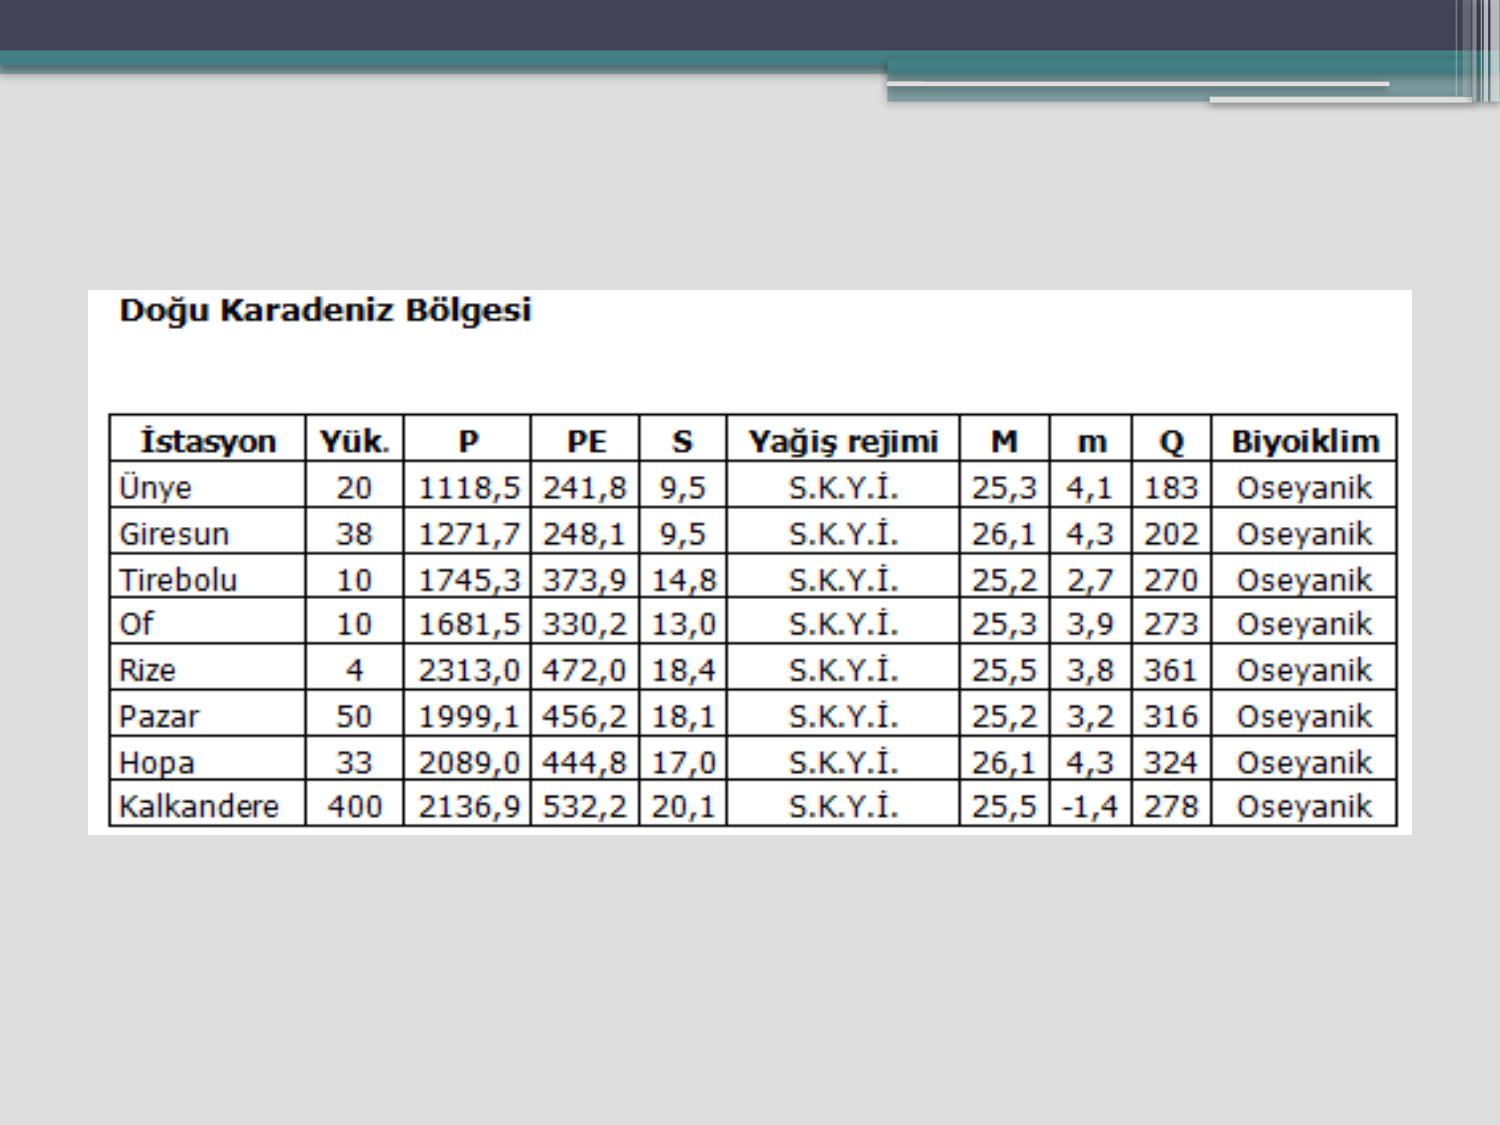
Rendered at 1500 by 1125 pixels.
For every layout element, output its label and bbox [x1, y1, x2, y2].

list [88, 290, 1412, 835]
